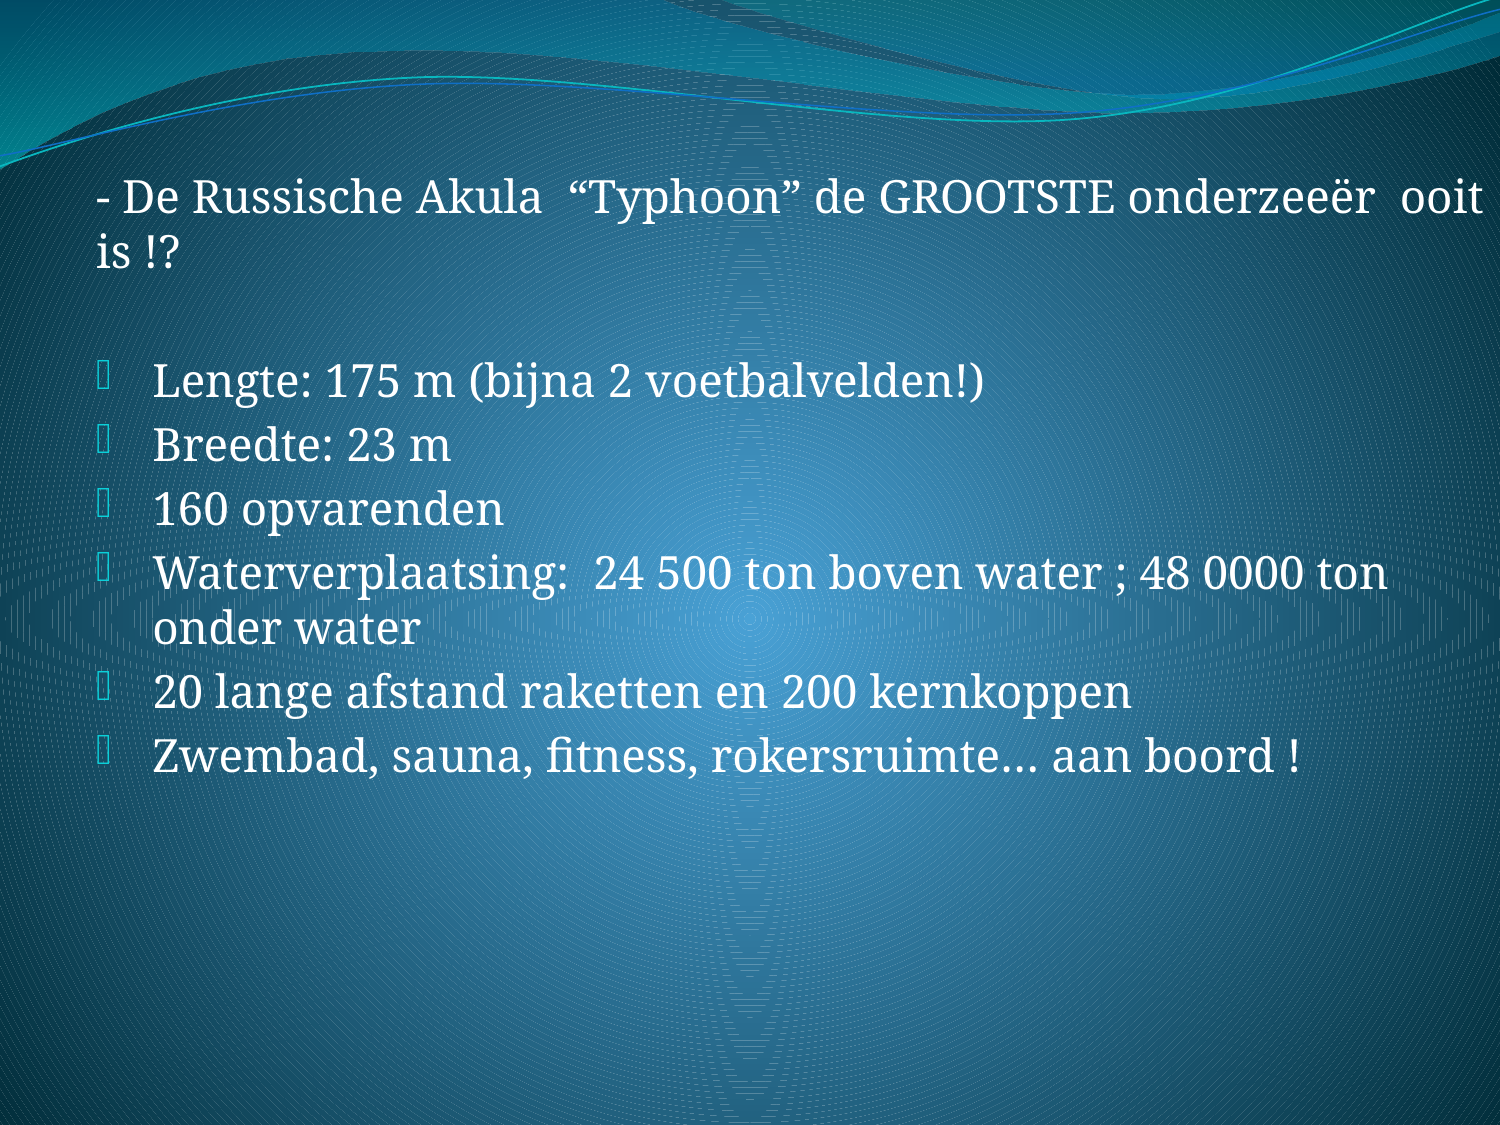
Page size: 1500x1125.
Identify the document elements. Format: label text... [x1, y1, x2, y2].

list - De Russische Akula “Typhoon” de GROOTSTE onderzeeër ooit is !? Lengte: 175 m (bijna 2 voetbalvelden!) Breedte: 23 m 160 opvarenden Waterverplaatsing: 24 500 ton boven water ; 48 0000 ton onder water 20 lange afstand raketten en 200 kernkoppen Zwembad, sauna, fitness, rokersruimte… aan boord ! [88, 160, 1500, 846]
